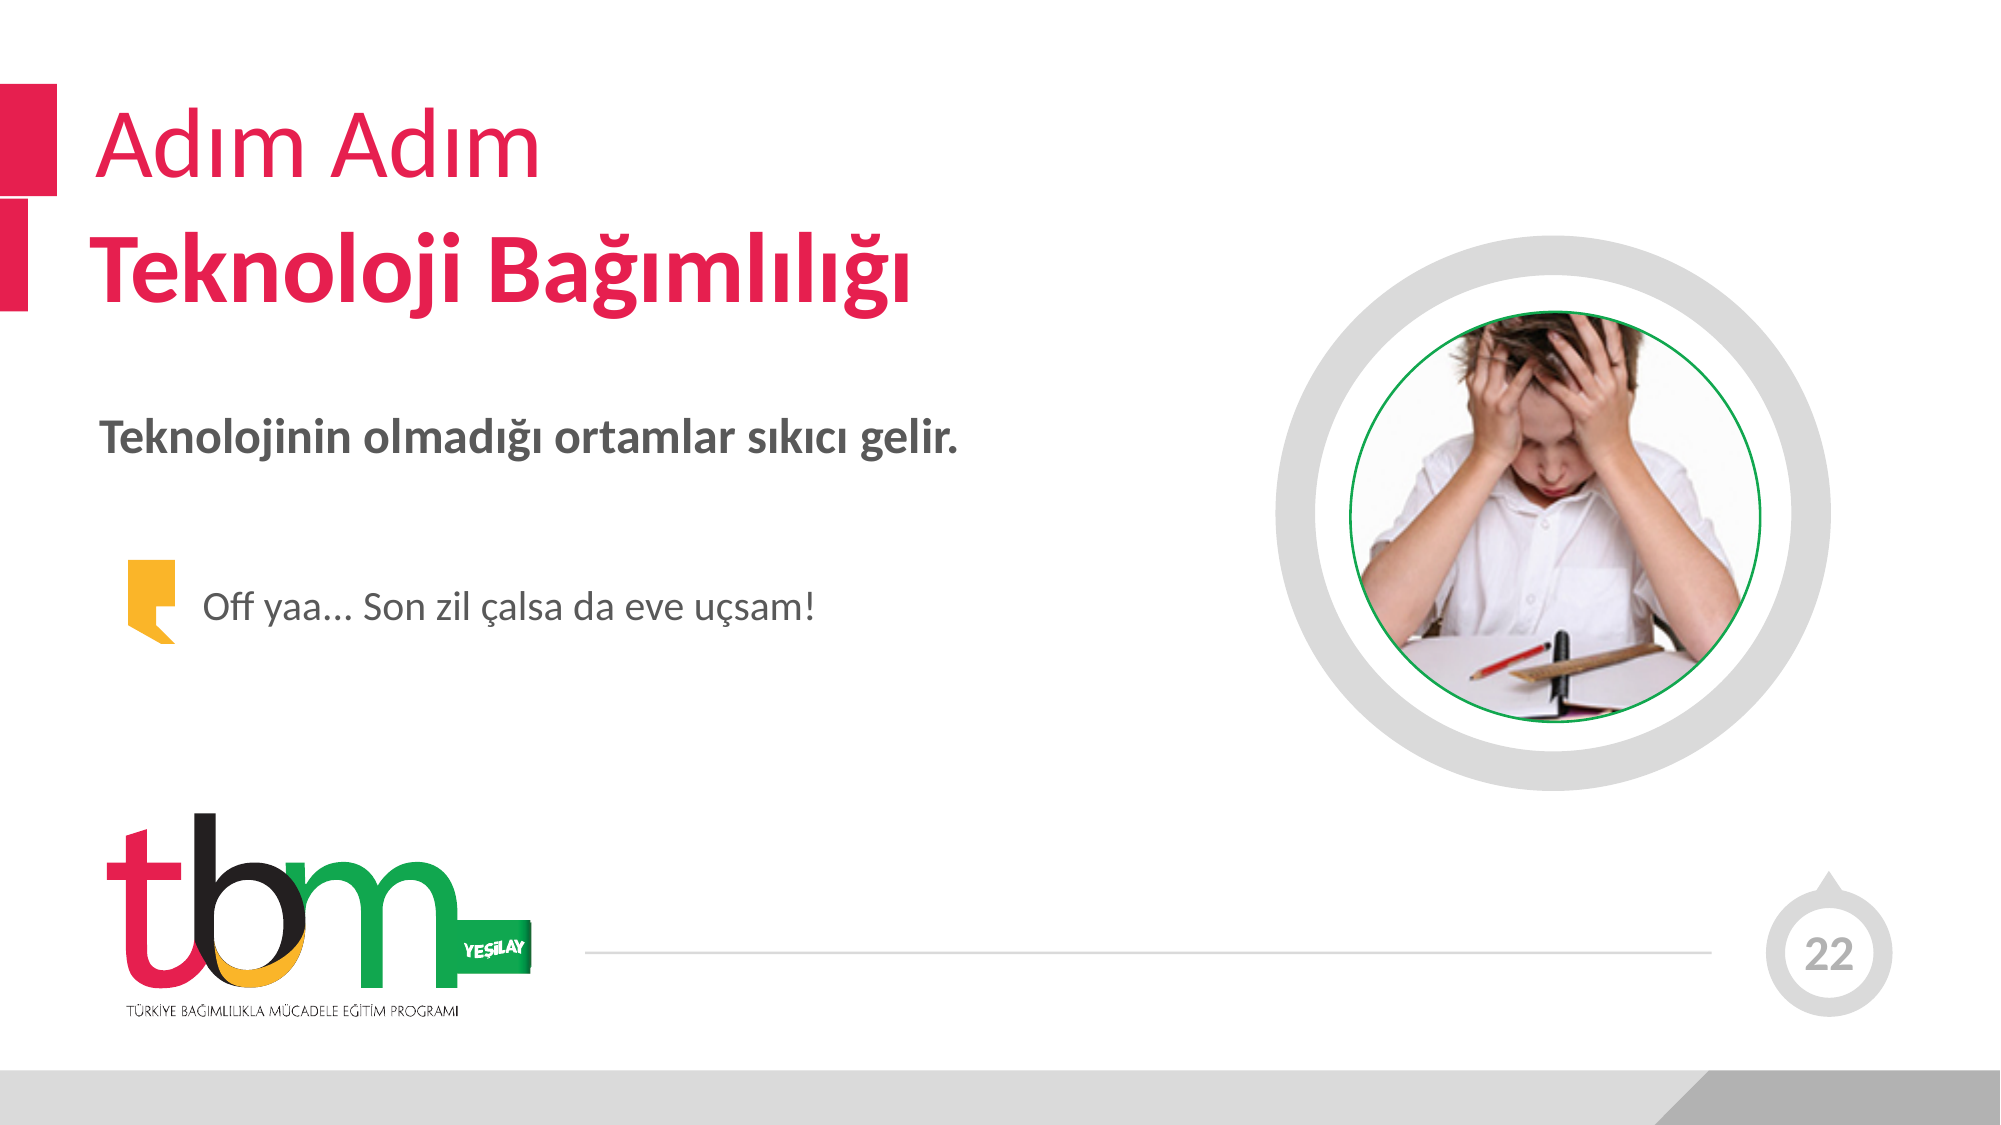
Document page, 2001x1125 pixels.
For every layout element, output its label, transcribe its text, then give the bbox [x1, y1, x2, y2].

text_box Teknolojinin olmadığı ortamlar sıkıcı gelir. [84, 396, 976, 472]
text_box Adım Adım [80, 69, 560, 195]
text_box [127, 559, 836, 645]
text_box [0, 83, 57, 197]
text_box [1350, 311, 1761, 722]
text_box [1295, 255, 1812, 772]
text_box Teknoloji Bağımlılığı [75, 195, 931, 330]
text_box [0, 198, 28, 312]
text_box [0, 813, 2000, 1125]
